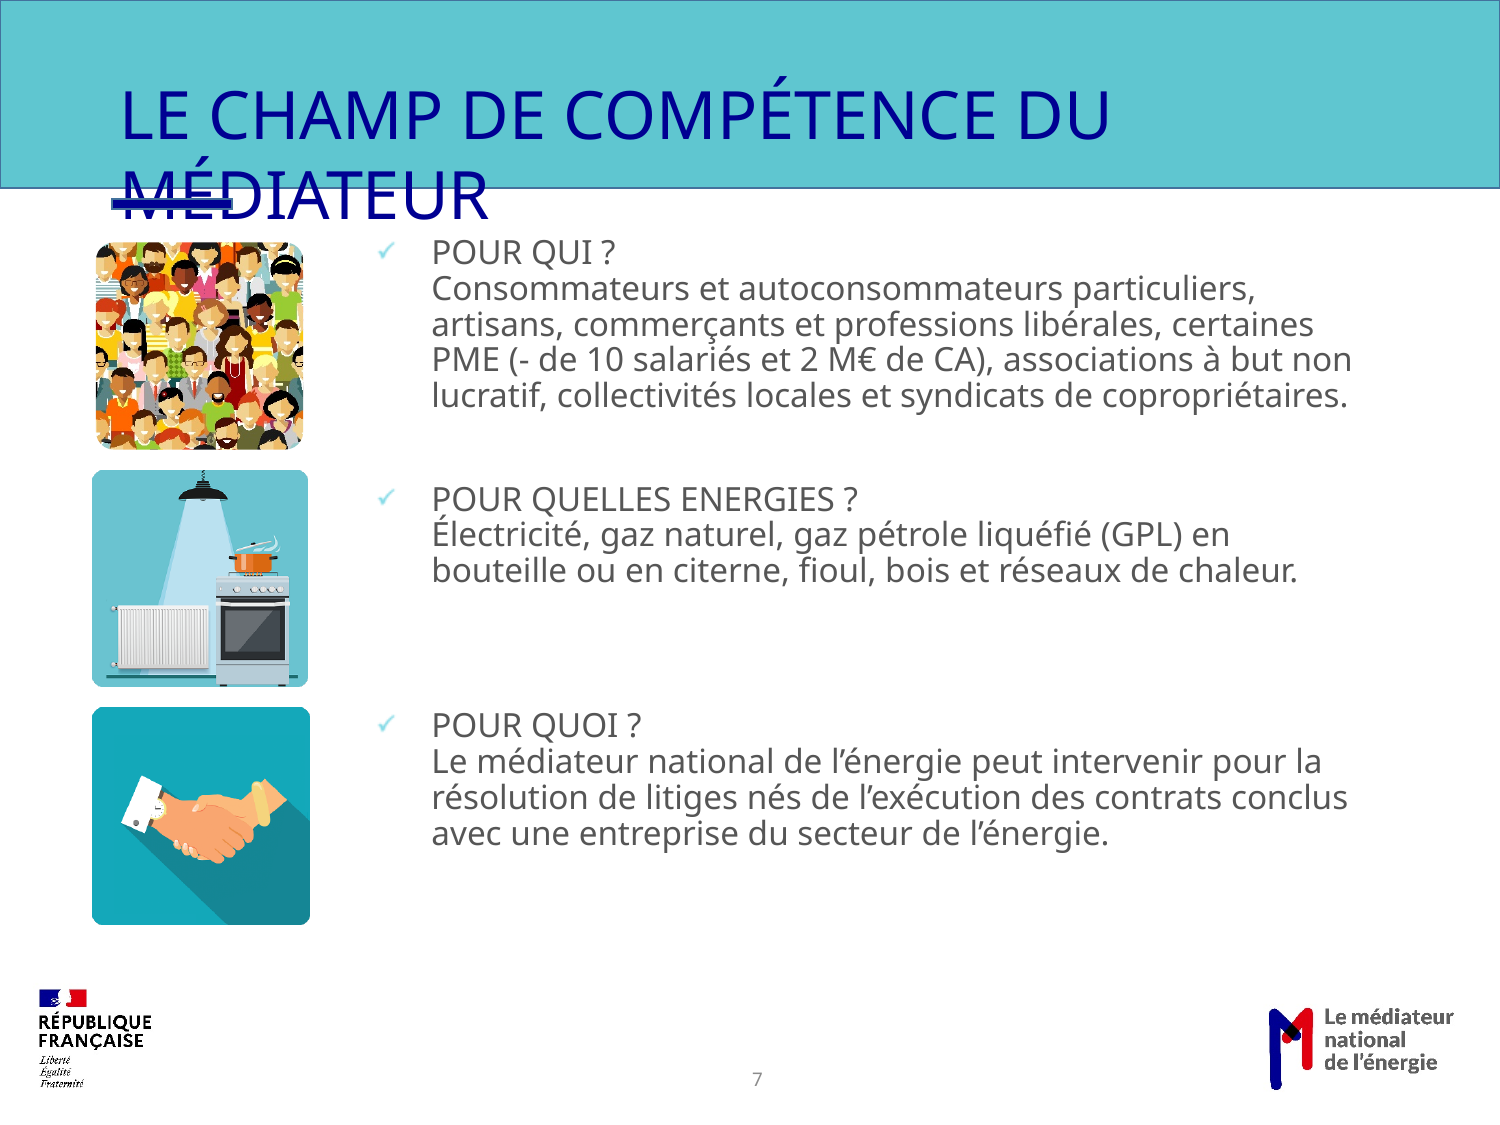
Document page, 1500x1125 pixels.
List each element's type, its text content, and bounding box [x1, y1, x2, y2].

picture [372, 486, 399, 510]
picture [92, 470, 308, 687]
slide_number 7 [737, 1057, 769, 1105]
picture [1255, 993, 1468, 1105]
list POUR QUI ? Consommateurs et autoconsommateurs particuliers, artisans, commerçants et professions libérales, certaines PME (- de 10 salariés et 2 M€ de CA), associations à but non lucratif, collectivités locales et syndicats de copropriétaires. POUR QUELLES ENERGIES ? Électricité, gaz naturel, gaz pétrole liquéfié (GPL) en bouteille ou en citerne, fioul, bois et réseaux de chaleur. POUR QUOI ? Le médiateur national de l’énergie peut intervenir pour la résolution de litiges nés de l’exécution des contrats conclus avec une entreprise du secteur de l’énergie. [357, 228, 1372, 925]
text_box [0, 0, 1500, 189]
text_box le champ de compétence du médiateur [111, 65, 1321, 241]
text_box [111, 198, 233, 210]
picture [92, 707, 310, 925]
picture [372, 241, 399, 264]
picture [372, 712, 399, 737]
picture [22, 972, 163, 1105]
picture [95, 242, 304, 450]
